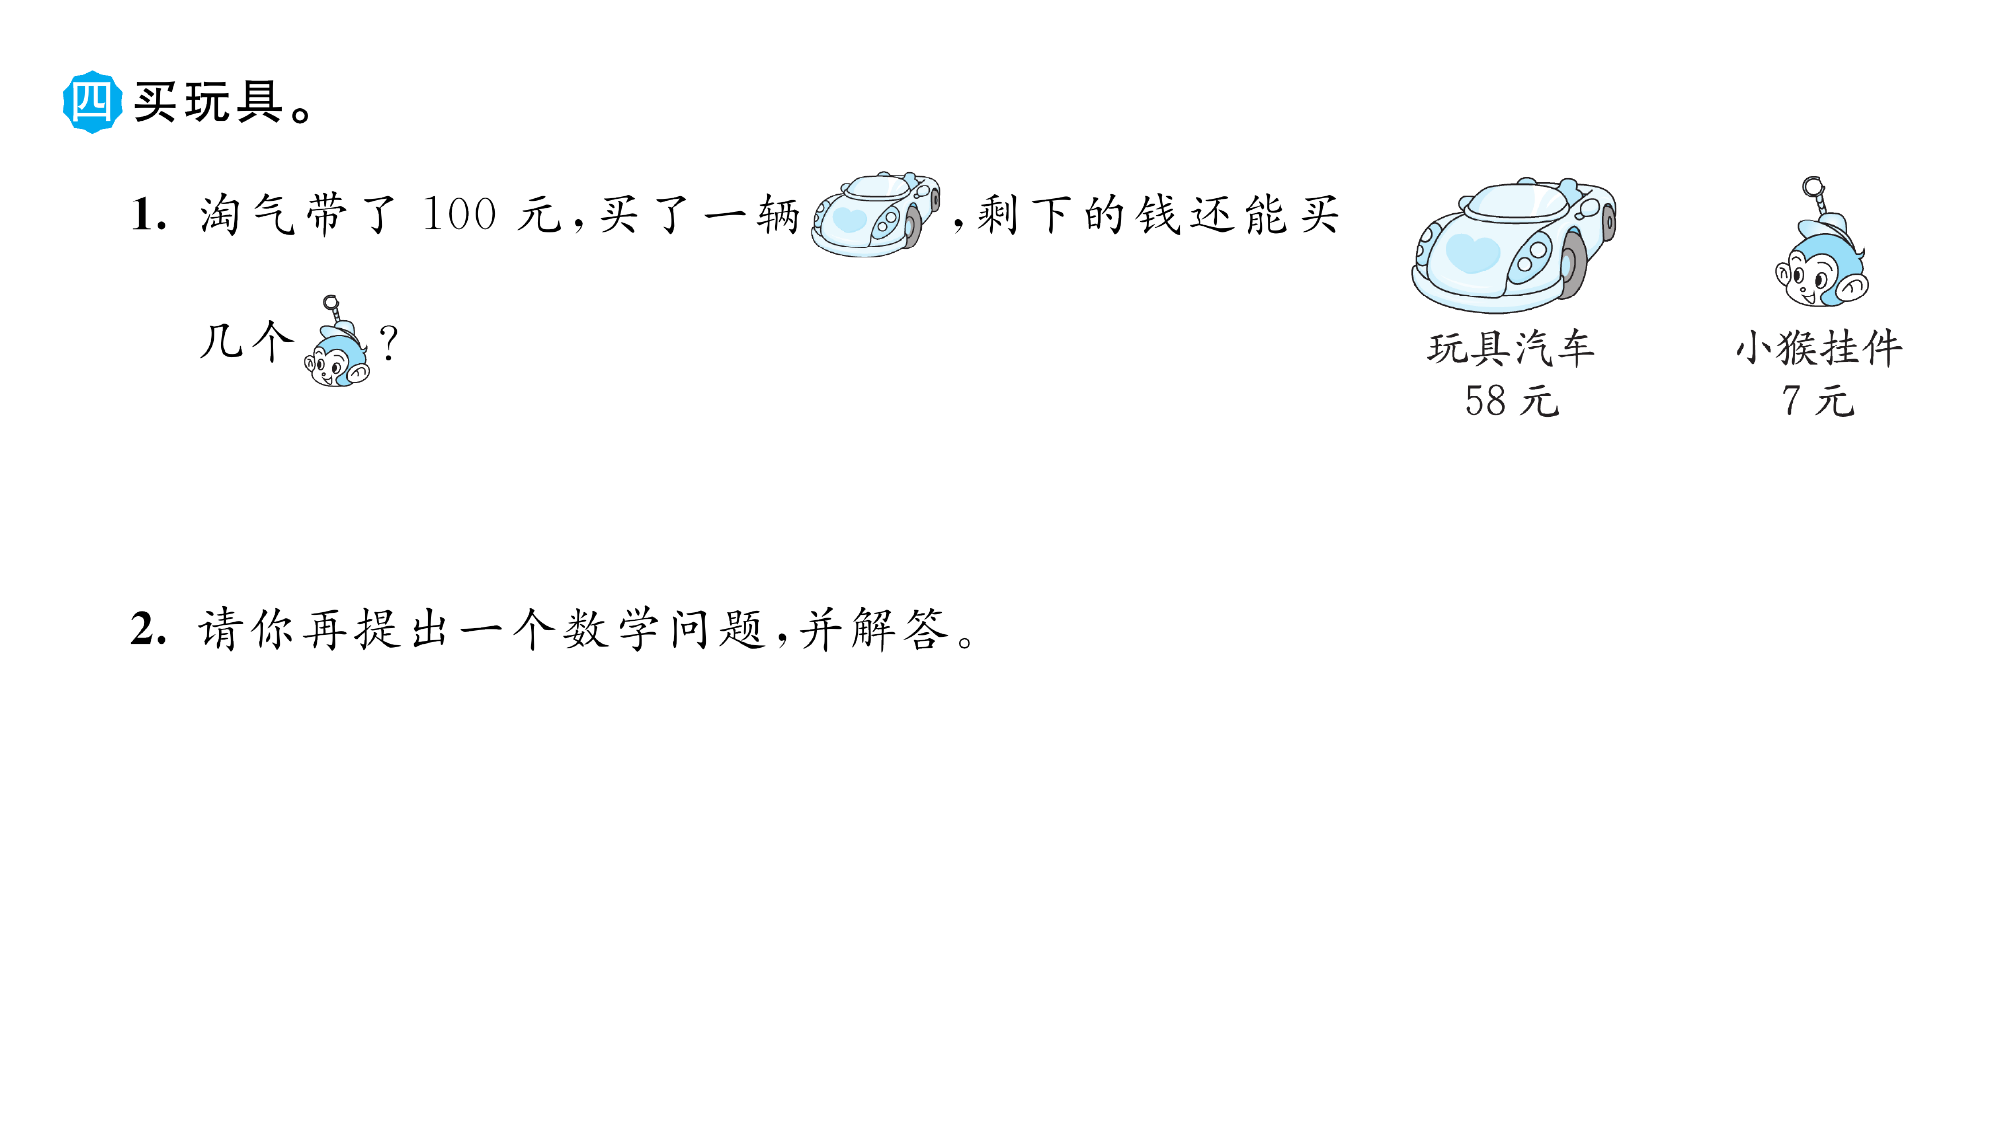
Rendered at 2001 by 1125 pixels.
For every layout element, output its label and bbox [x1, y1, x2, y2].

picture [58, 58, 1949, 937]
